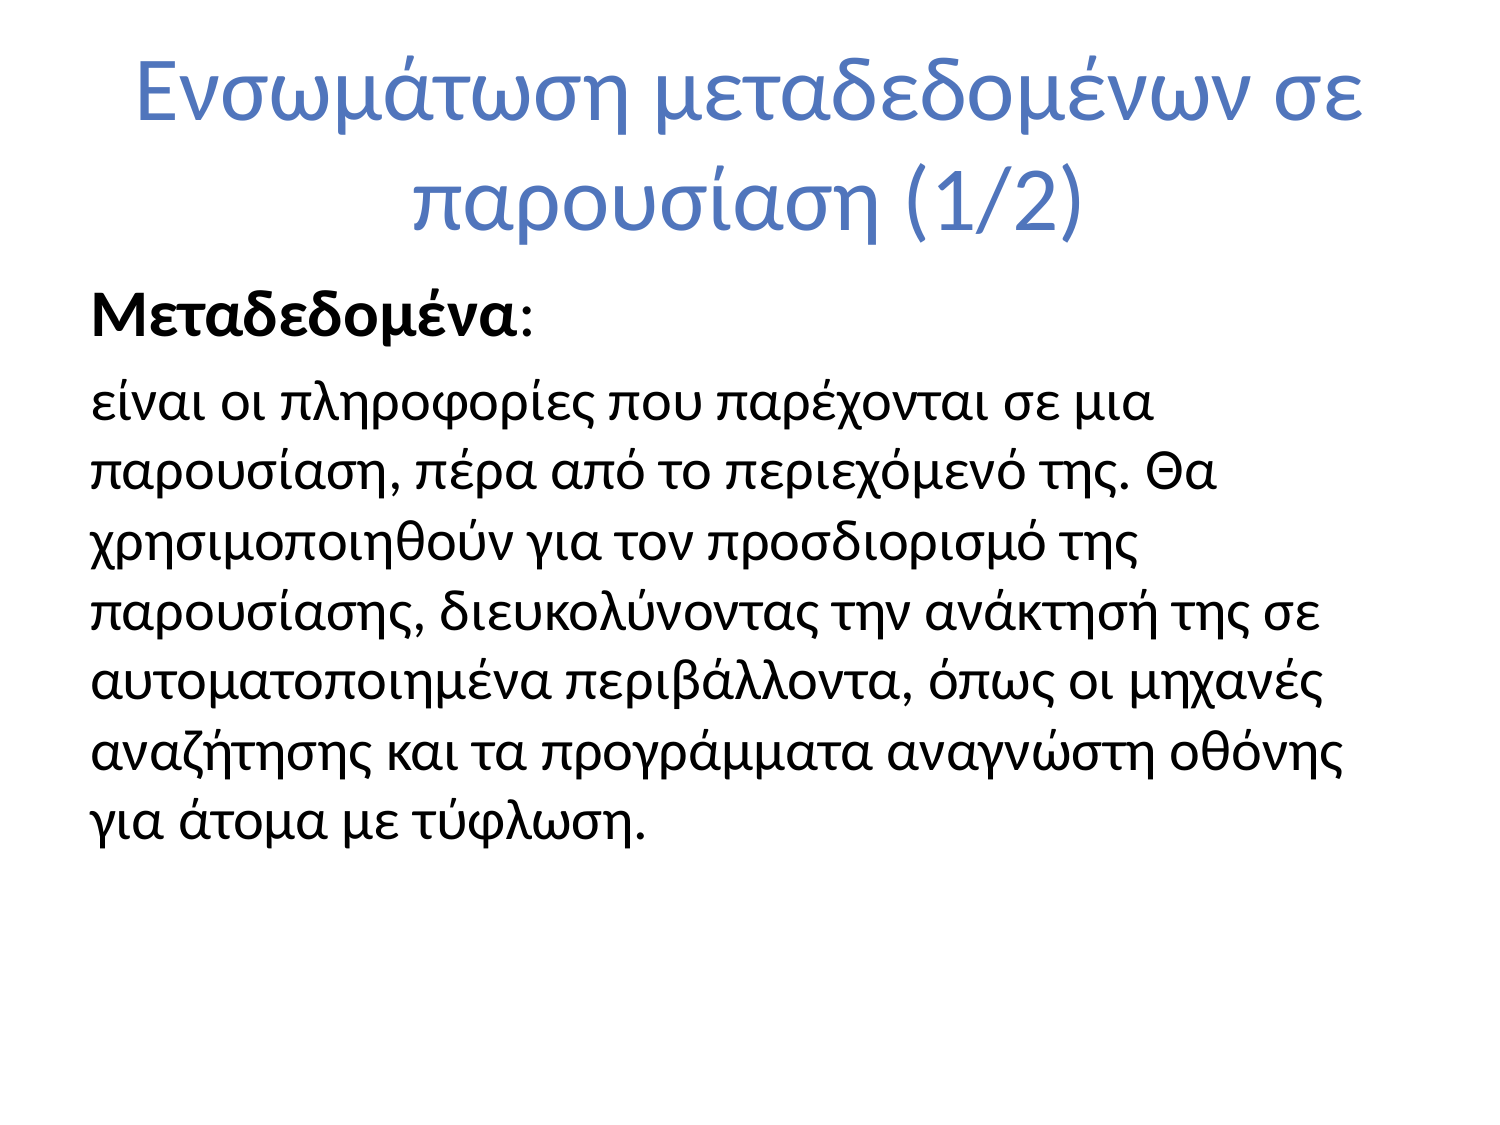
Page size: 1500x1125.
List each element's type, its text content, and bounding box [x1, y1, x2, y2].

list Μεταδεδομένα: είναι οι πληροφορίες που παρέχονται σε μια παρουσίαση, πέρα από το περιεχόμενό της. Θα χρησιμοποιηθούν για τον προσδιορισμό της παρουσίασης, διευκολύνοντας την ανάκτησή της σε αυτοματοποιημένα περιβάλλοντα, όπως οι μηχανές αναζήτησης και τα προγράμματα αναγνώστη οθόνης για άτομα με τύφλωση. [75, 262, 1425, 1005]
title Ενσωμάτωση μεταδεδομένων σε παρουσίαση (1/2) [75, 45, 1425, 233]
